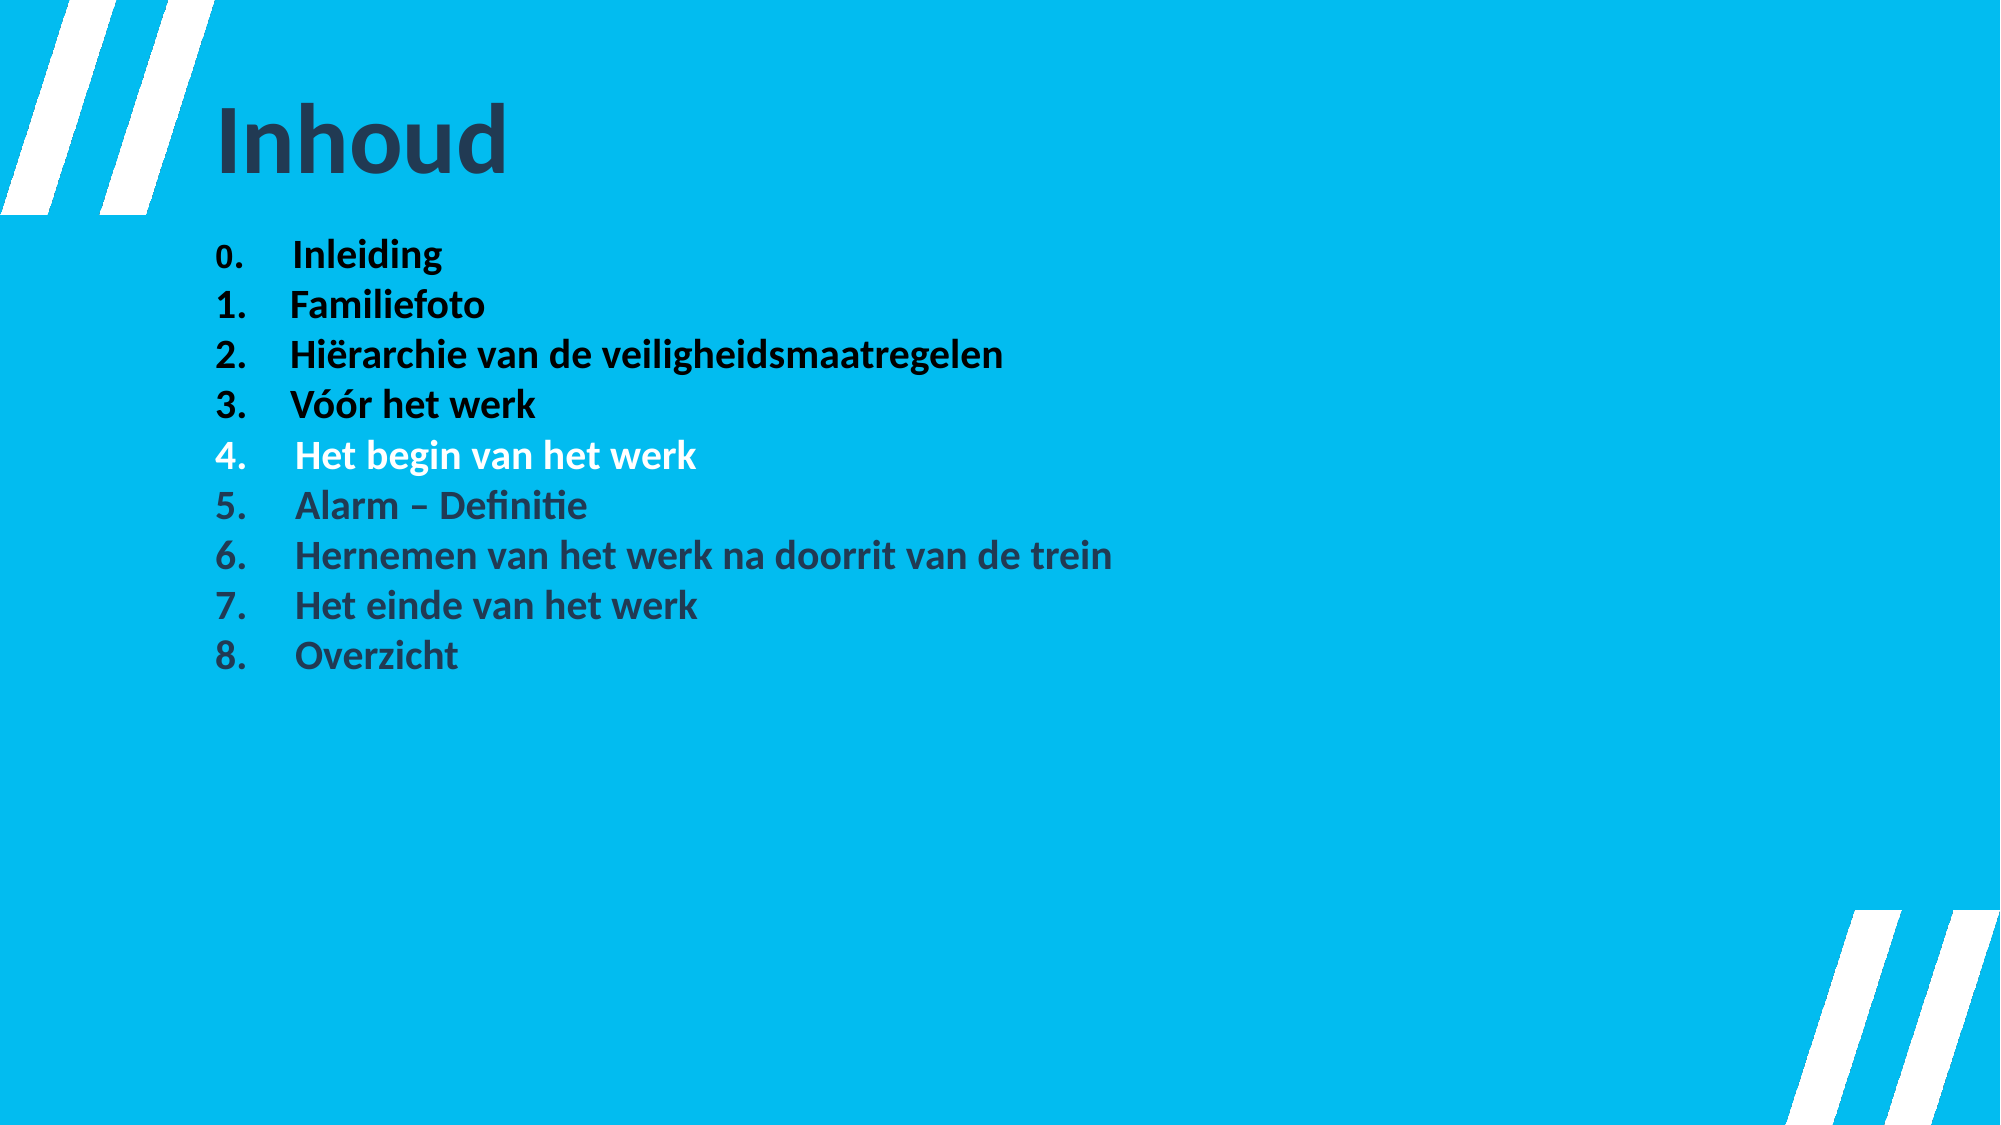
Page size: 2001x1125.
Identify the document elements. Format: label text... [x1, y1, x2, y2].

picture [1787, 911, 1900, 1125]
picture [100, 0, 214, 214]
picture [1885, 911, 2000, 1125]
title Inhoud [200, 42, 1707, 219]
picture [2, 0, 115, 214]
text_box 0. Inleiding Familiefoto Hiërarchie van de veiligheidsmaatregelen Vóór het werk 4. Het begin van het werk 5. Alarm – Definitie 6. Hernemen van het werk na doorrit van de trein 7. Het einde van het werk 8. Overzicht [200, 219, 1714, 785]
